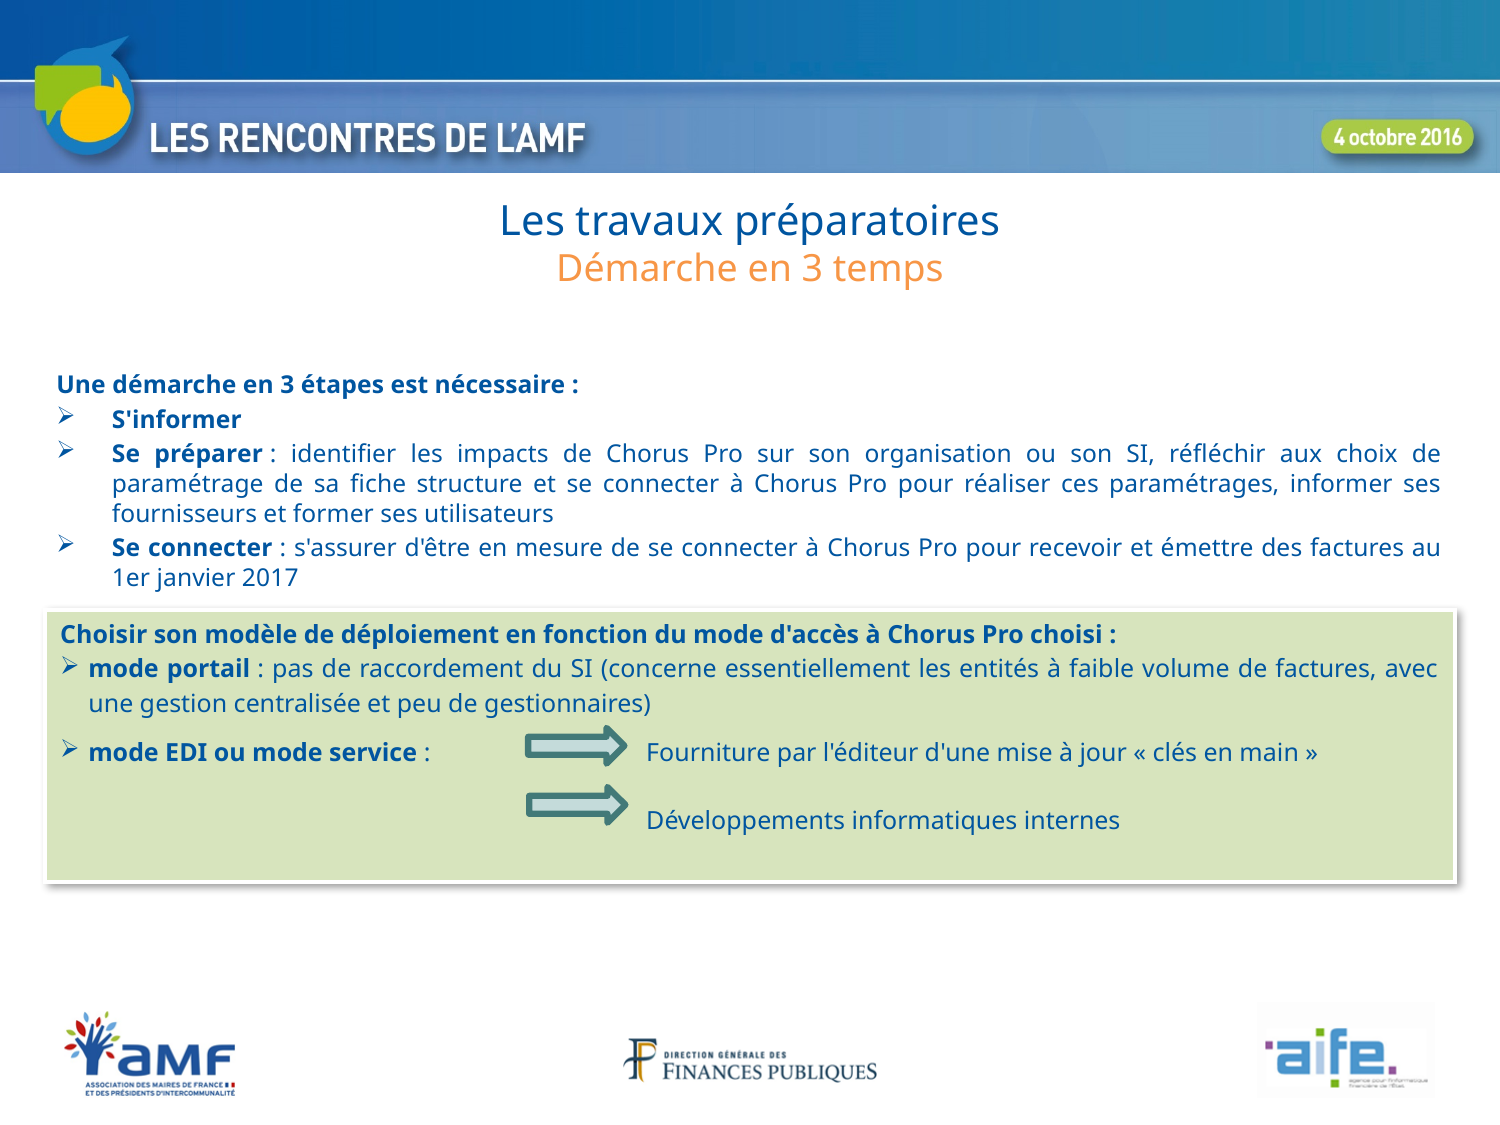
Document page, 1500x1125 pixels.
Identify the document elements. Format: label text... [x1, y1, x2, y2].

picture [608, 1023, 892, 1098]
table_header Choisir son modèle de déploiement en fonction du mode d'accès à Chorus Pro choisi : mode portail : pas de raccordement du SI (concerne essentiellement les entités à faible volume de factures, avec une gestion centralisée et peu de gestionnaires) [47, 612, 1453, 727]
title Les travaux préparatoires Démarche en 3 temps [99, 181, 1401, 310]
picture [0, 0, 1500, 173]
picture [1257, 1002, 1435, 1098]
picture [64, 1011, 242, 1098]
list Une démarche en 3 étapes est nécessaire : S'informer Se préparer : identifier les impacts de Chorus Pro sur son organisation ou son SI, réfléchir aux choix de paramétrage de sa fiche structure et se connecter à Chorus Pro pour réaliser ces paramétrages, informer ses fournisseurs et former ses utilisateurs Se connecter : s'assurer d'être en mesure de se connecter à Chorus Pro pour recevoir et émettre des factures au 1er janvier 2017 [41, 361, 1459, 599]
table_cell Fourniture par l'éditeur d'une mise à jour « clés en main » Développements informatiques internes [631, 727, 1453, 880]
text_box [528, 727, 625, 764]
table_cell mode EDI ou mode service : [47, 727, 631, 880]
text_box [529, 786, 626, 823]
